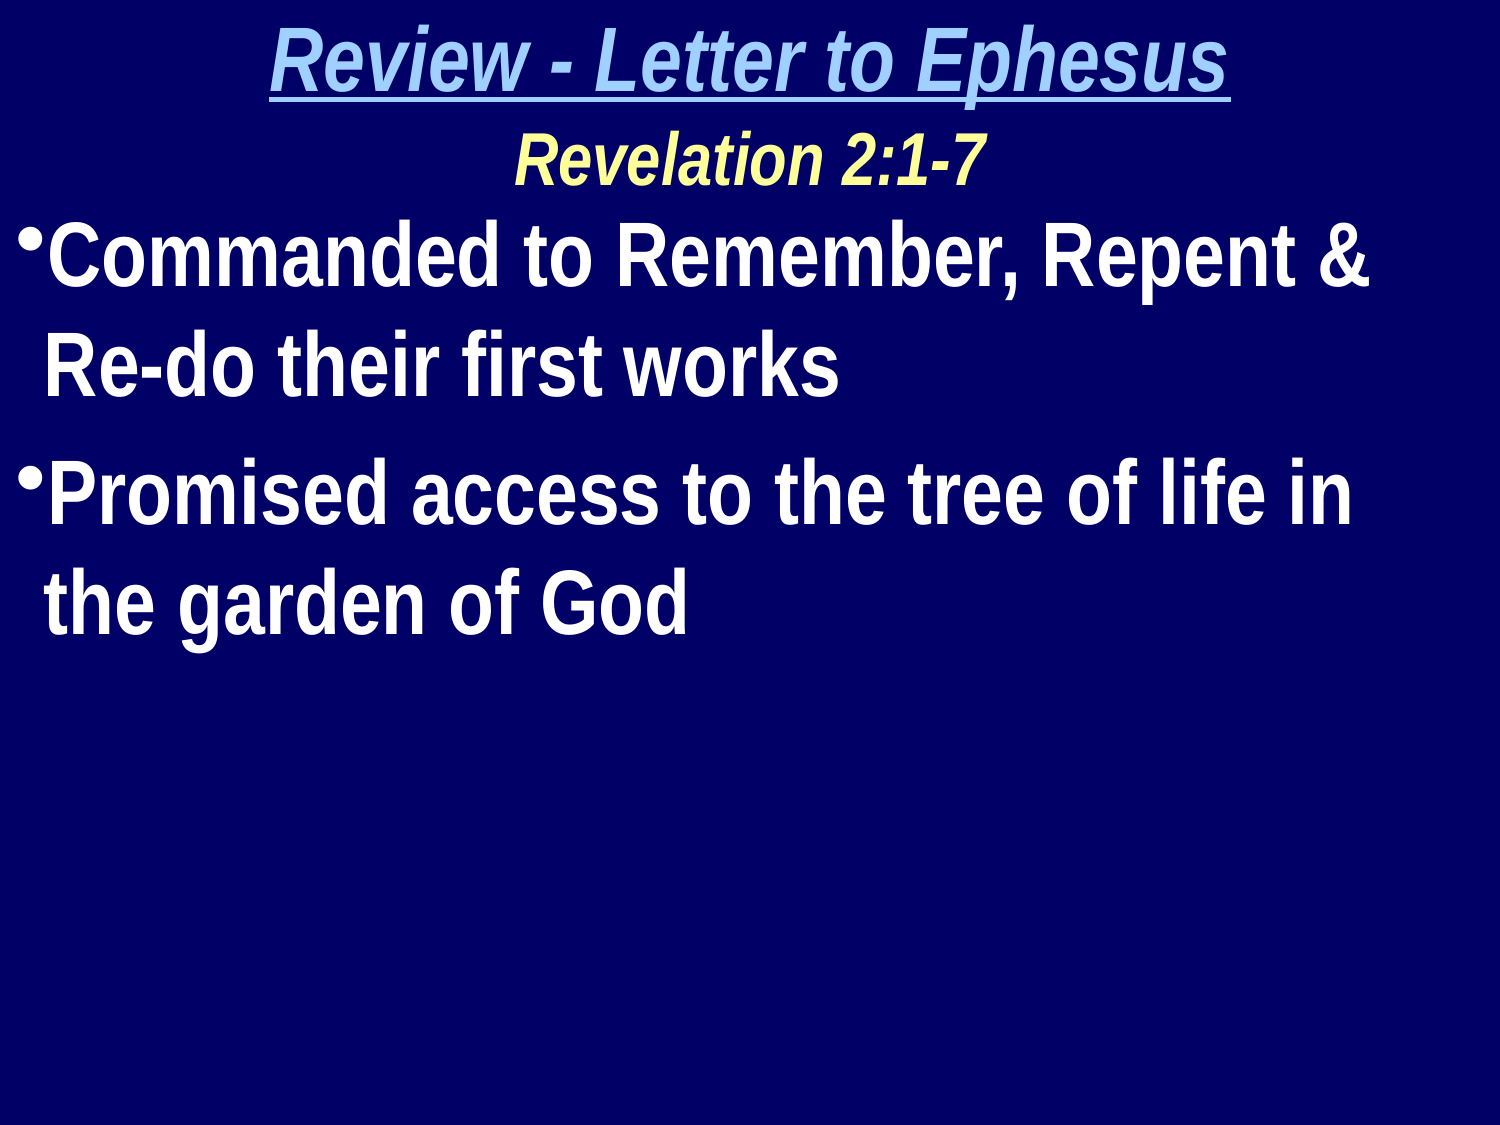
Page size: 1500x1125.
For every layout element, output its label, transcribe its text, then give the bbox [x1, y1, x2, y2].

title Review - Letter to Ephesus Revelation 2:1-7 [0, 0, 1500, 187]
list Commanded to Remember, Repent & Re-do their first works Promised access to the tree of life in the garden of God [0, 187, 1500, 1125]
